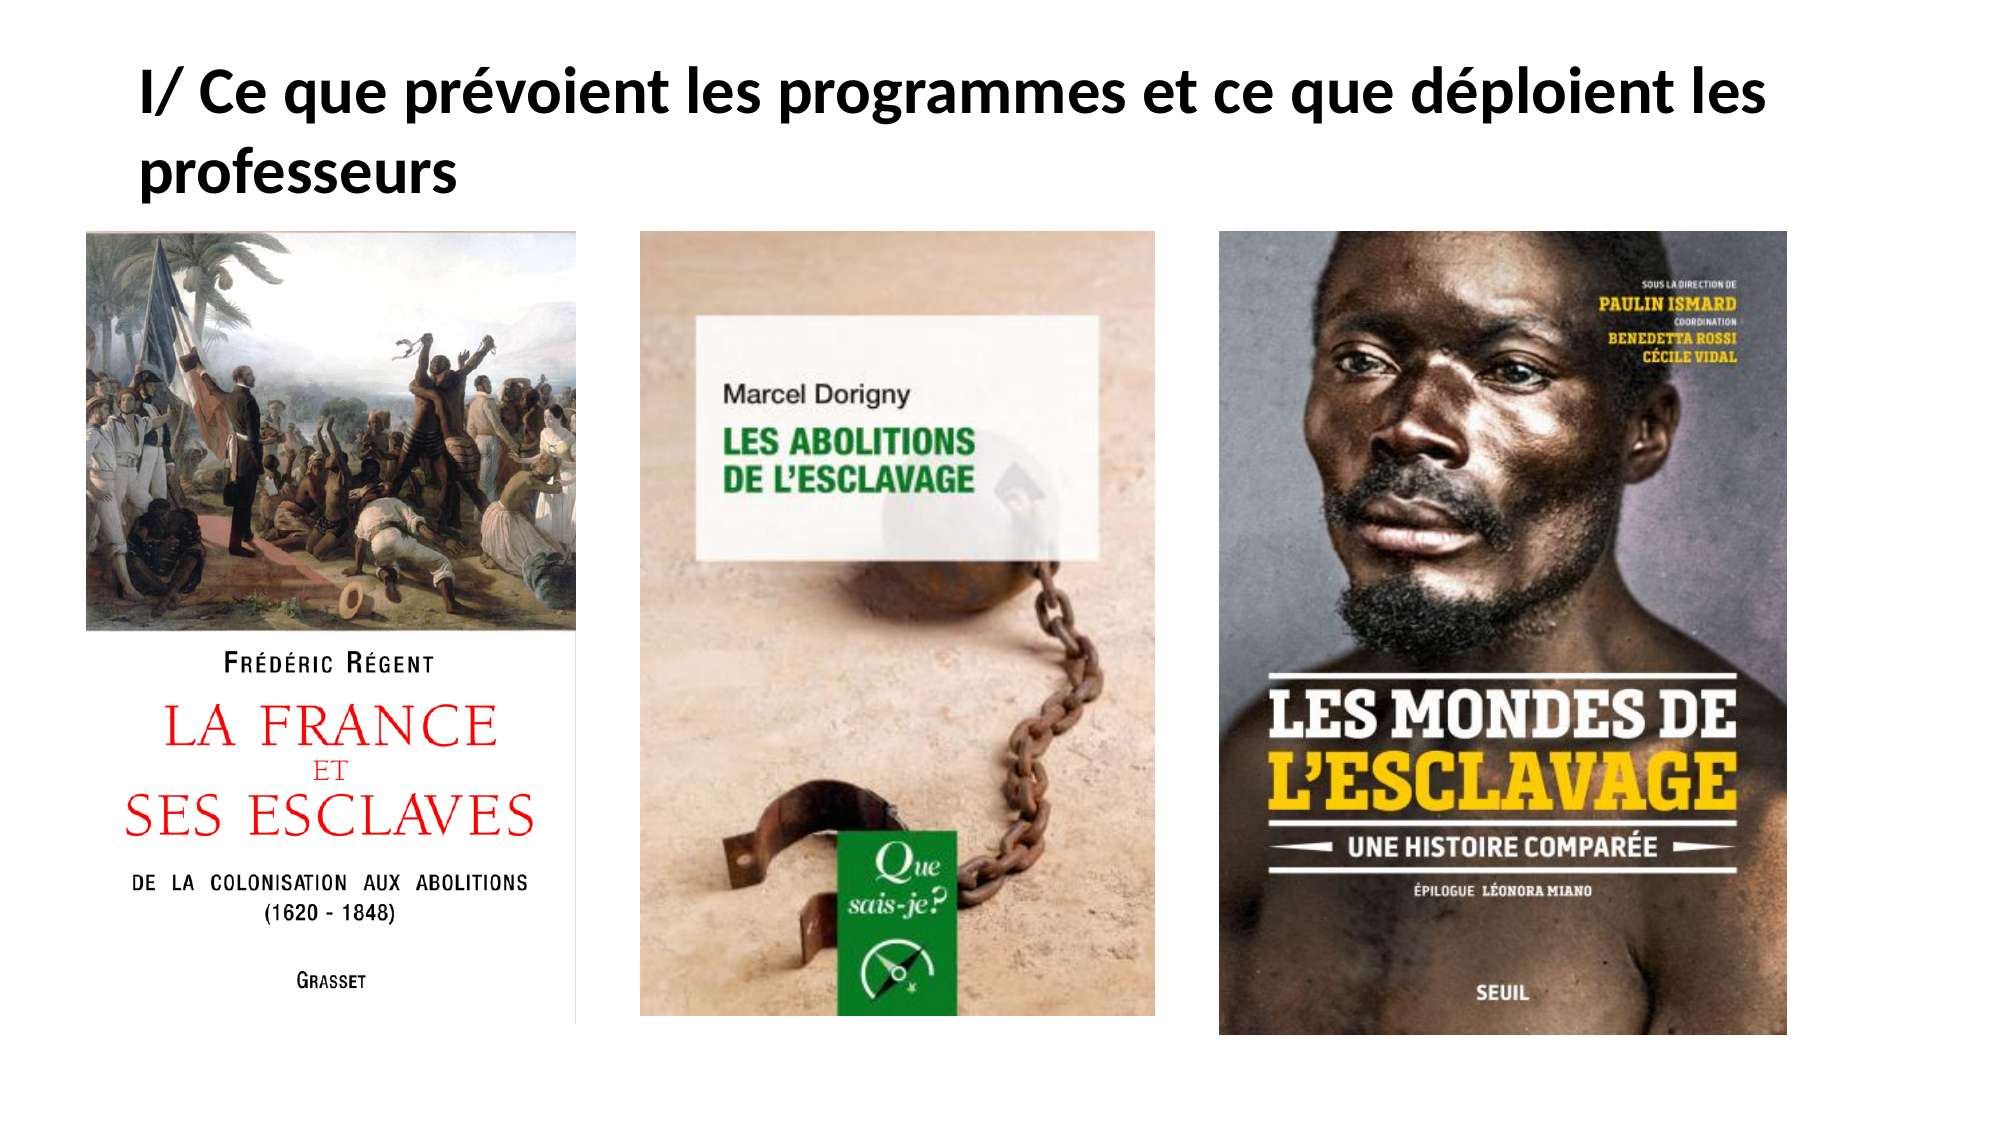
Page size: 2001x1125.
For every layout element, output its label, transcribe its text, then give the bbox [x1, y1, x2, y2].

text_box I/ Ce que prévoient les programmes et ce que déploient les professeurs [123, 39, 1818, 215]
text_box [86, 231, 1787, 1035]
